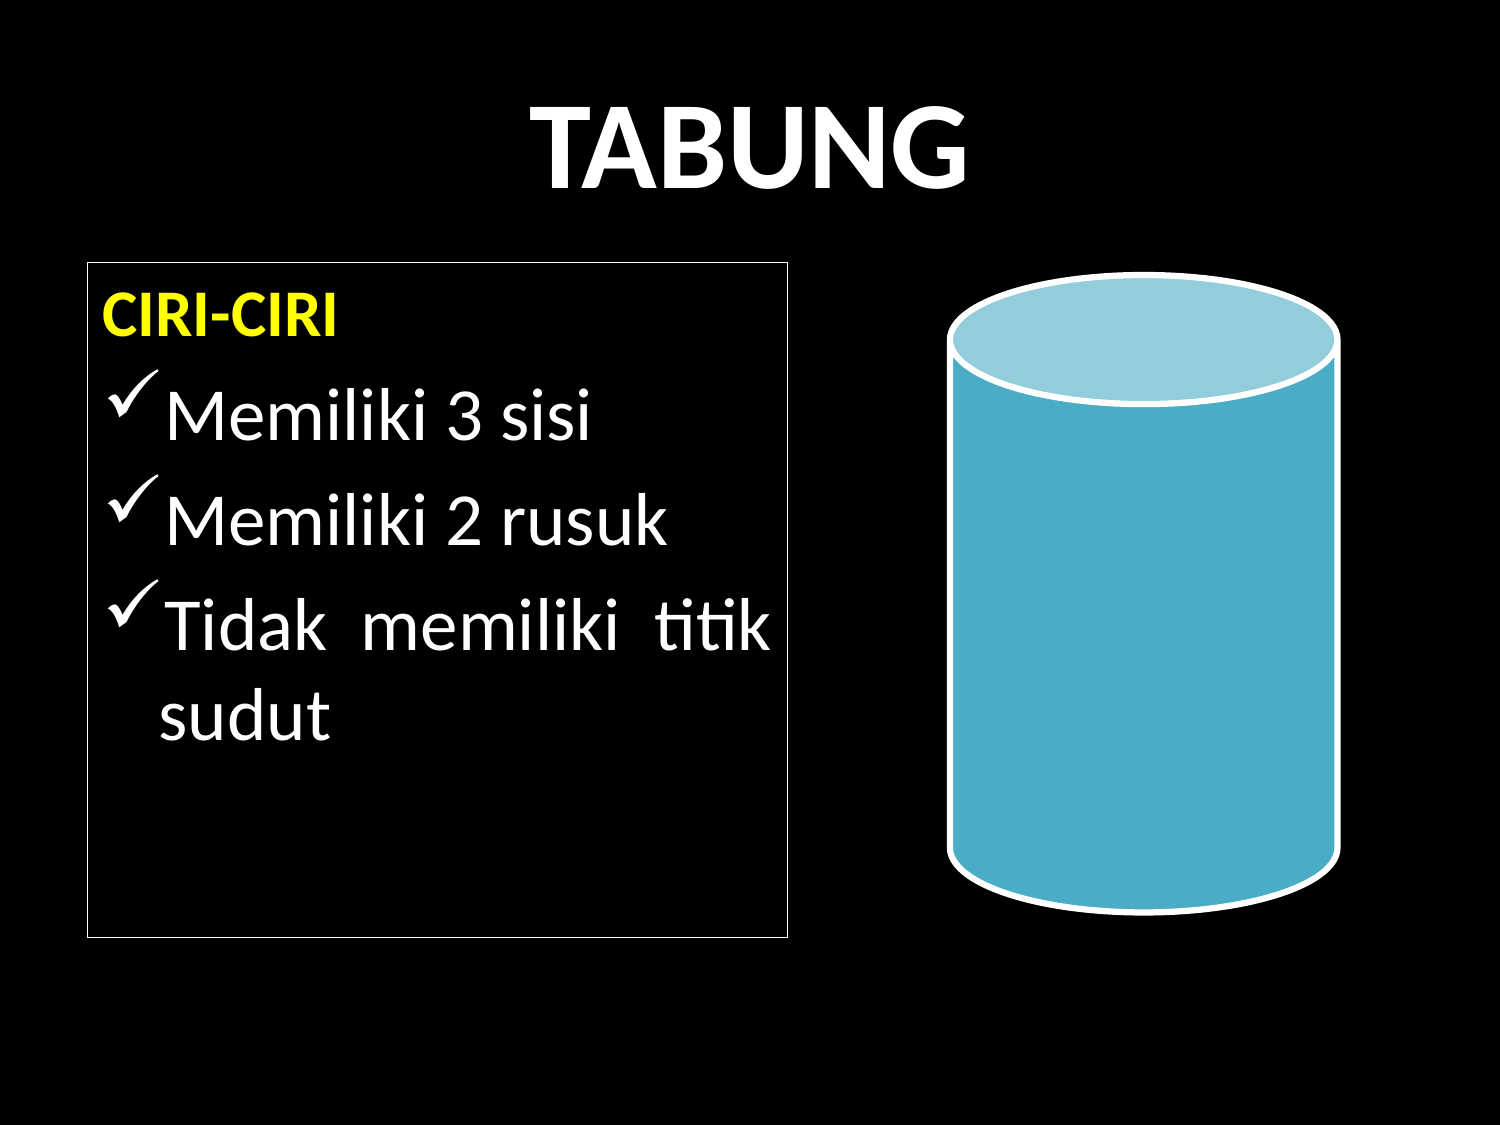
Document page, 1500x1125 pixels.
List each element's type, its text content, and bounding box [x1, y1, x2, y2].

text_box [946, 271, 1341, 916]
title TABUNG [75, 45, 1425, 233]
text_box CIRI-CIRI Memiliki 3 sisi Memiliki 2 rusuk Tidak memiliki titik sudut [87, 262, 788, 938]
